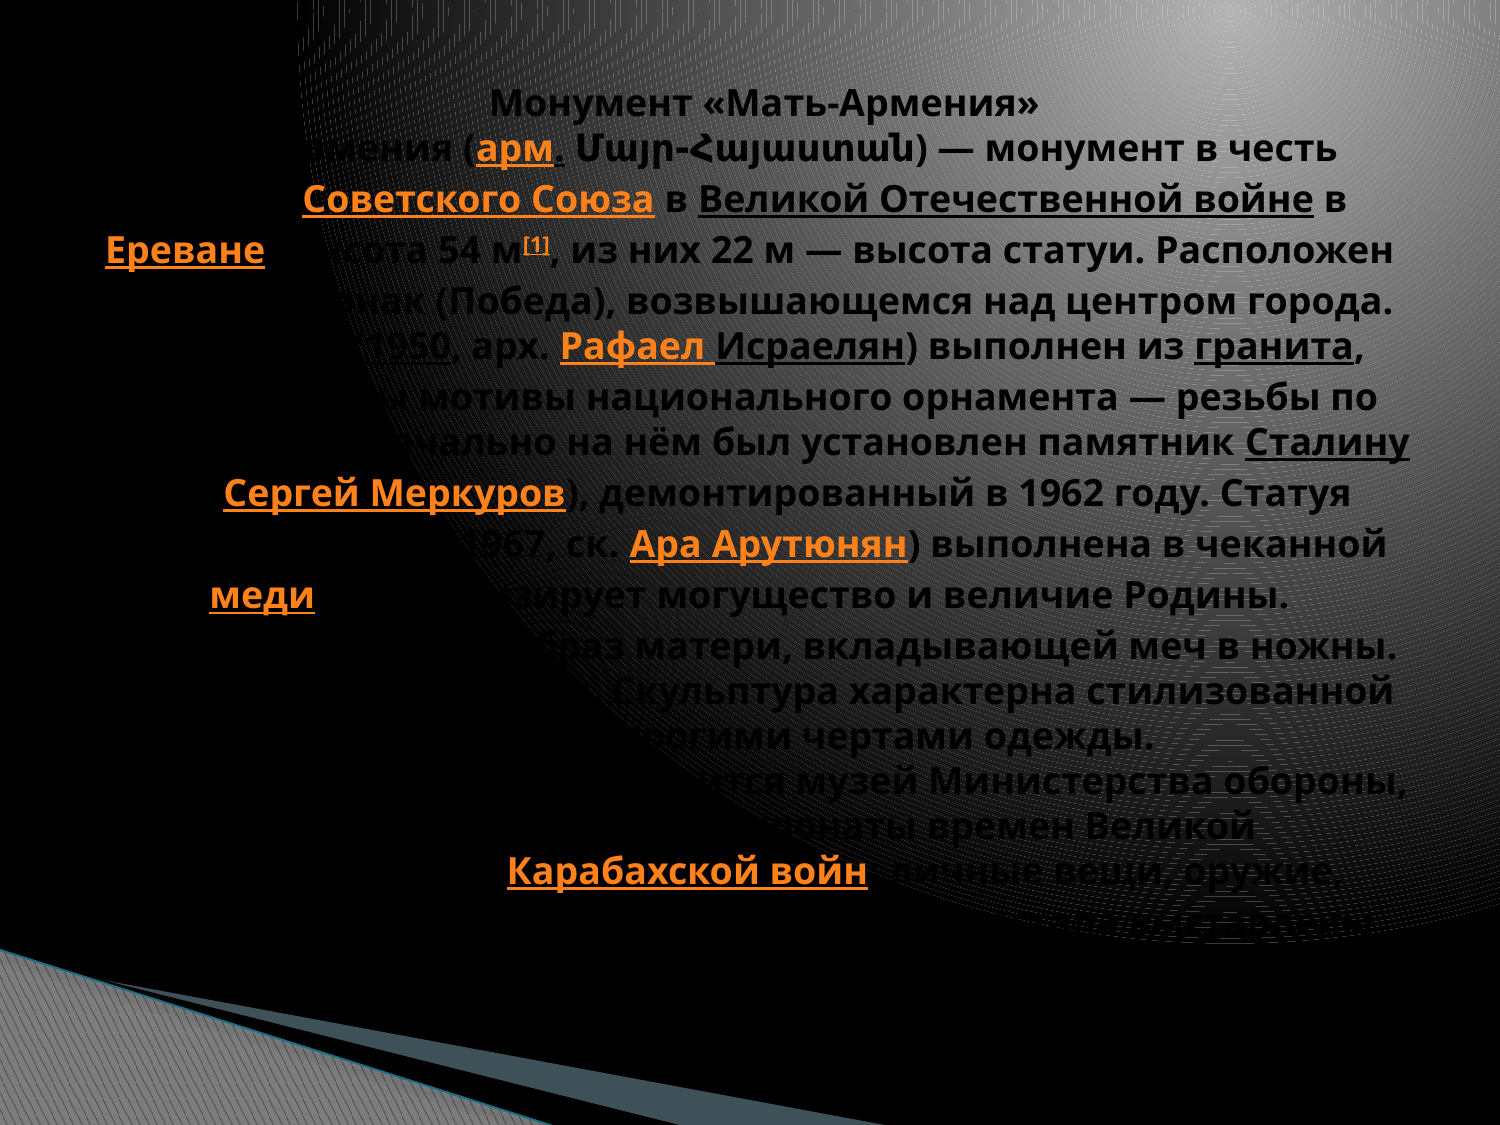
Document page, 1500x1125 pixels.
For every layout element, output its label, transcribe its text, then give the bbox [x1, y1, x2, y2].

title Монумент «Мать-Армения» Мать-Армения (арм. Մայր-Հայաստան) — монумент в честь победы Советского Союза в Великой Отечественной войне в Ереване. Высота 54 м[1], из них 22 м — высота статуи. Расположен в парке Ахтанак (Победа), возвышающемся над центром города. Пьедестал (1950, арх. Рафаел Исраелян) выполнен из гранита, использованы мотивы национального орнамента — резьбы по камню. Первоначально на нём был установлен памятник Сталину (ск. Сергей Меркуров), демонтированный в 1962 году. Статуя «Мать Армения» (1967, ск. Ара Арутюнян) выполнена в чеканной меди, символизирует могущество и величие Родины. Представляет собой образ матери, вкладывающей меч в ножны. У ног матери лежит щит. Скульптура характерна стилизованной формой рук, строгими чертами одежды. В основании памятника находится музей Министерства обороны, в котором выставлены экспонаты времен Великой Отечественной и Карабахской войн: личные вещи, оружие, документы и портреты героев. Вокруг пьедестала выставлены образцы вооружения того времени. [75, 164, 1425, 973]
picture [0, 952, 543, 1125]
